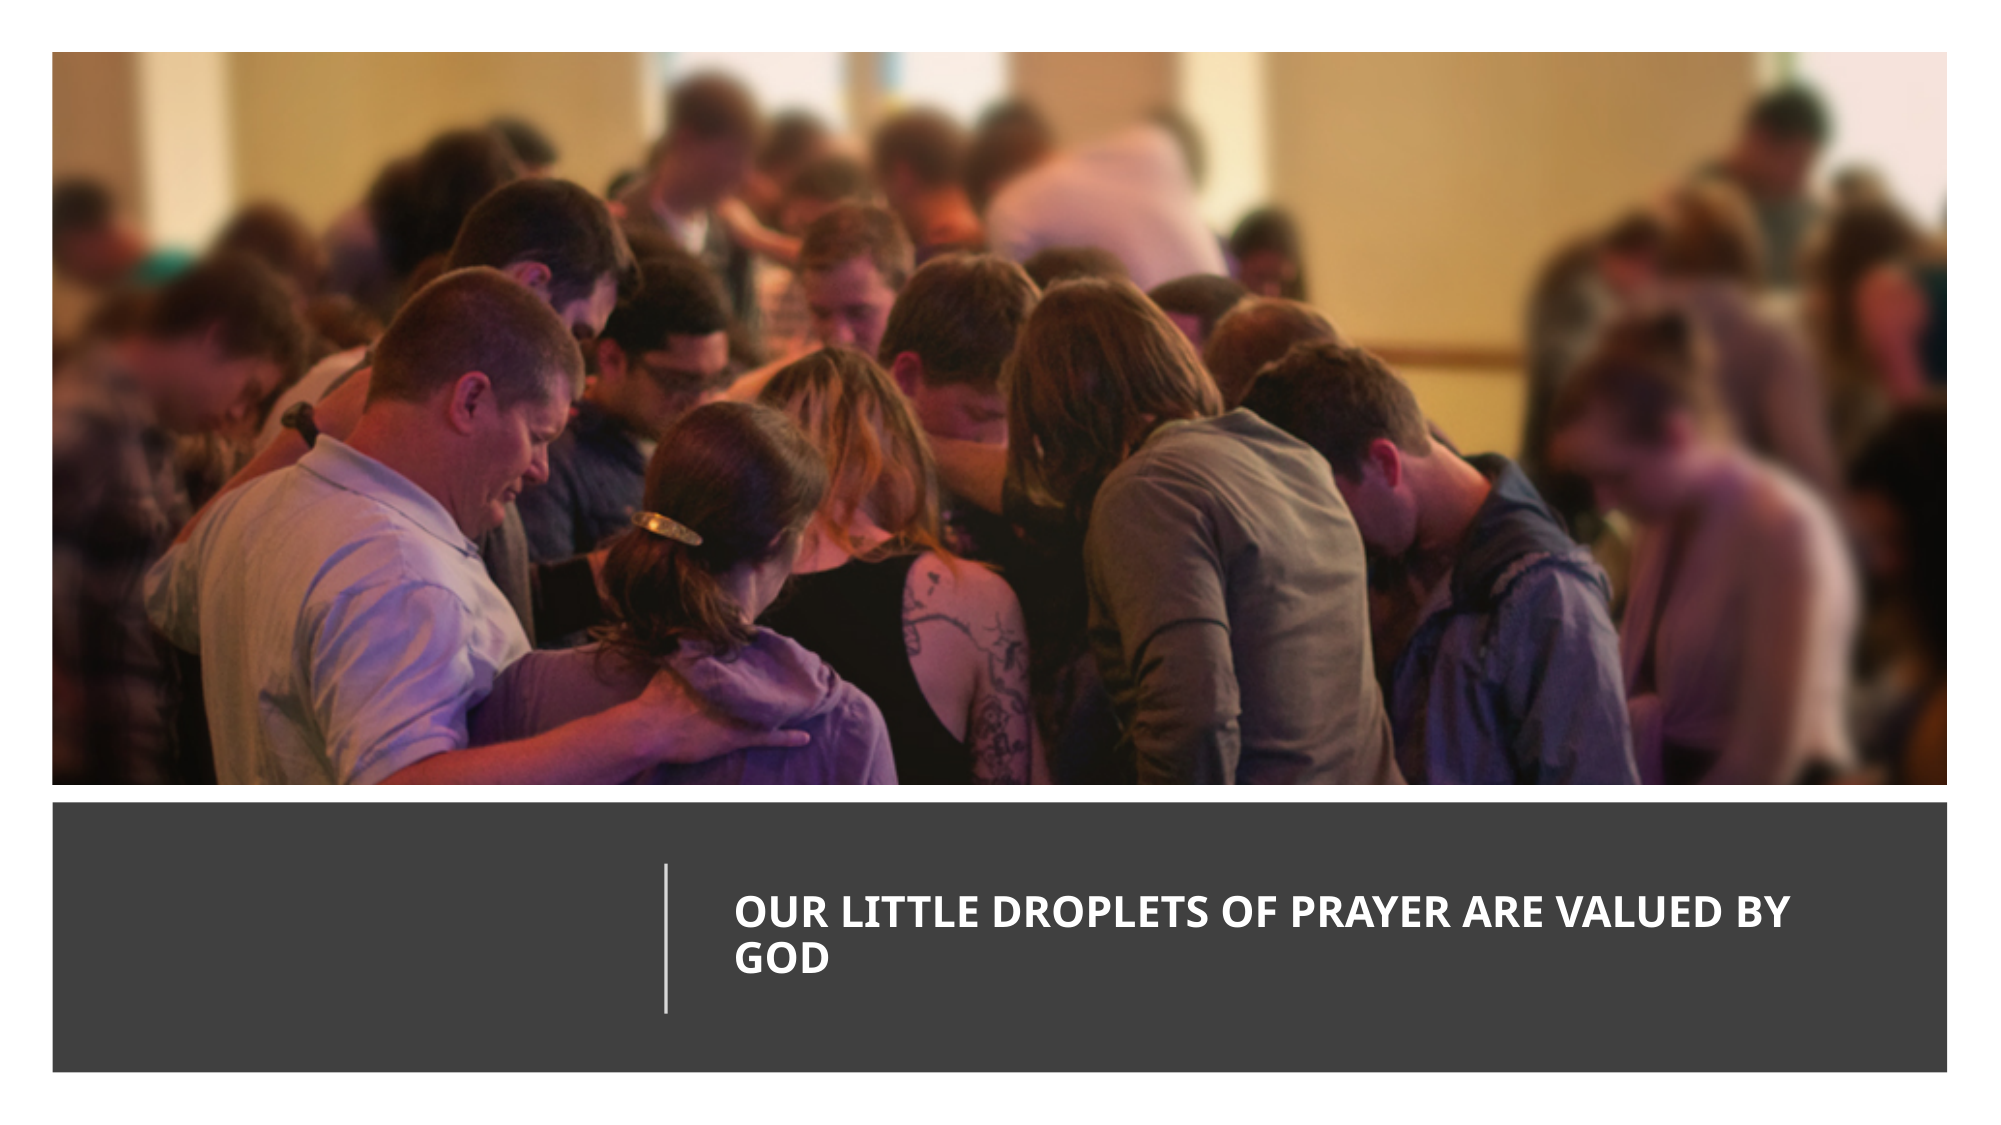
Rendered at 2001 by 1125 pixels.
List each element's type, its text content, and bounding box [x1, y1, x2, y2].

title OUR LITTLE DROPLETS OF PRAYER ARE VALUED BY GOD [718, 835, 1913, 1043]
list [52, 52, 1947, 785]
text_box [52, 801, 1948, 1073]
